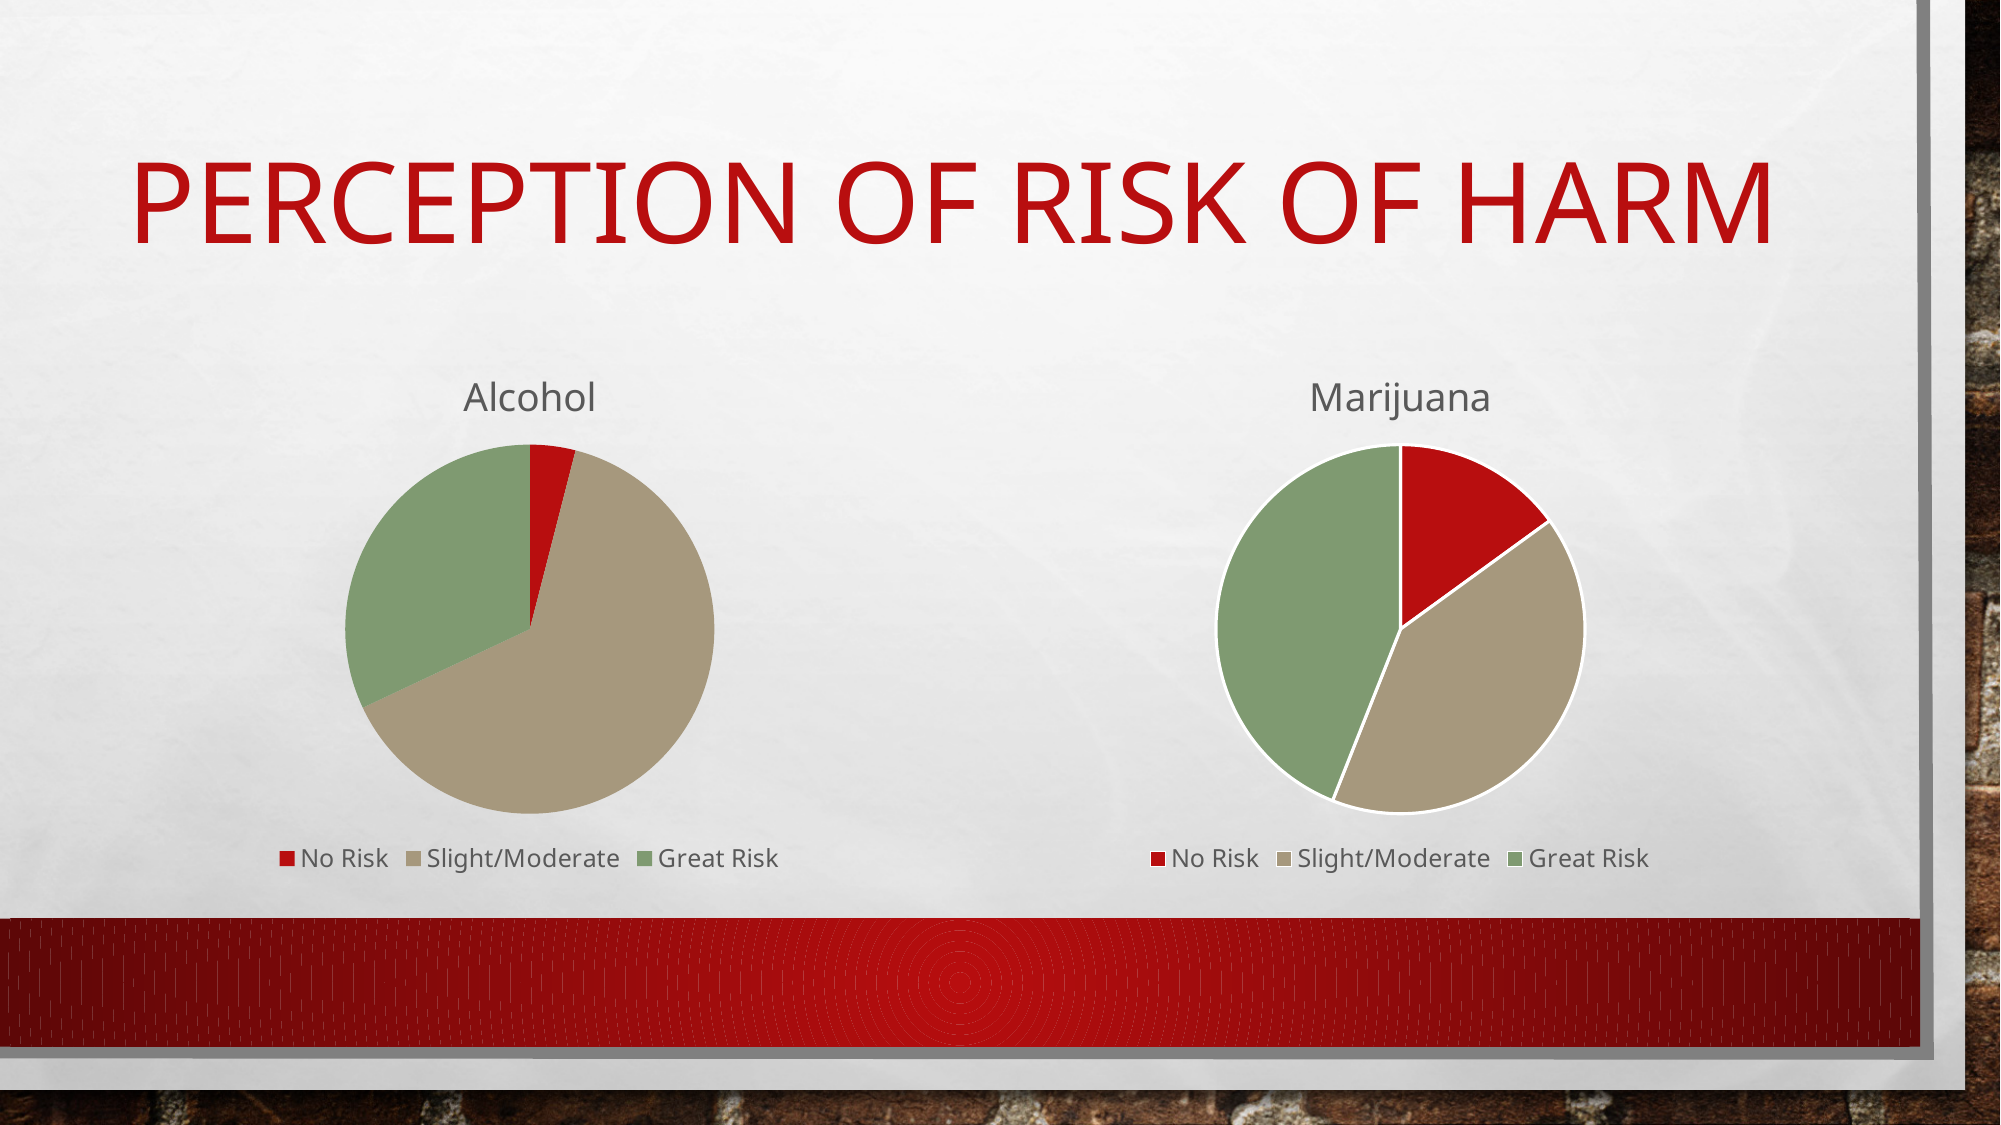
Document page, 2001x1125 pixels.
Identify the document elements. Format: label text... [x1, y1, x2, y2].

picture [0, 0, 2000, 1125]
chart [112, 338, 948, 883]
title Perception of risk of harm [112, 112, 1818, 303]
chart [983, 338, 1818, 883]
